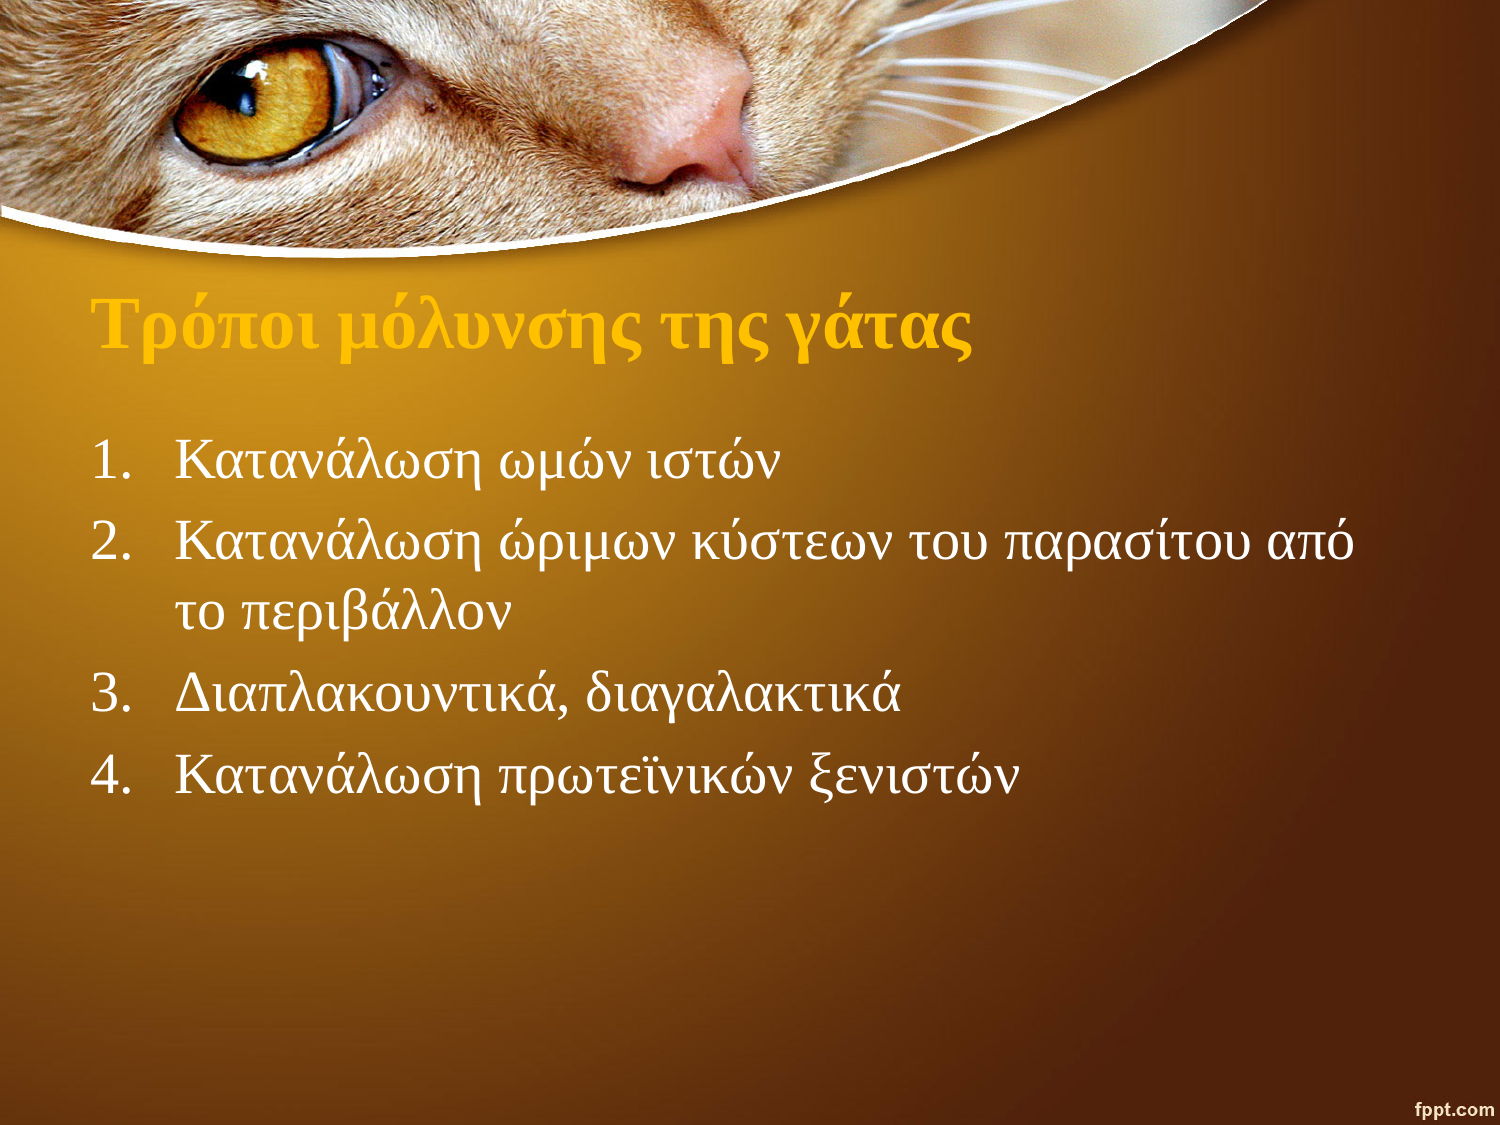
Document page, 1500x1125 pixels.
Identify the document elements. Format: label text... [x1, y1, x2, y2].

picture [0, 0, 1500, 1125]
title Τρόποι μόλυνσης της γάτας [75, 224, 1425, 412]
list Κατανάλωση ωμών ιστών Κατανάλωση ώριμων κύστεων του παρασίτου από το περιβάλλον Διαπλακουντικά, διαγαλακτικά Κατανάλωση πρωτεϊνικών ξενιστών [75, 412, 1425, 1056]
